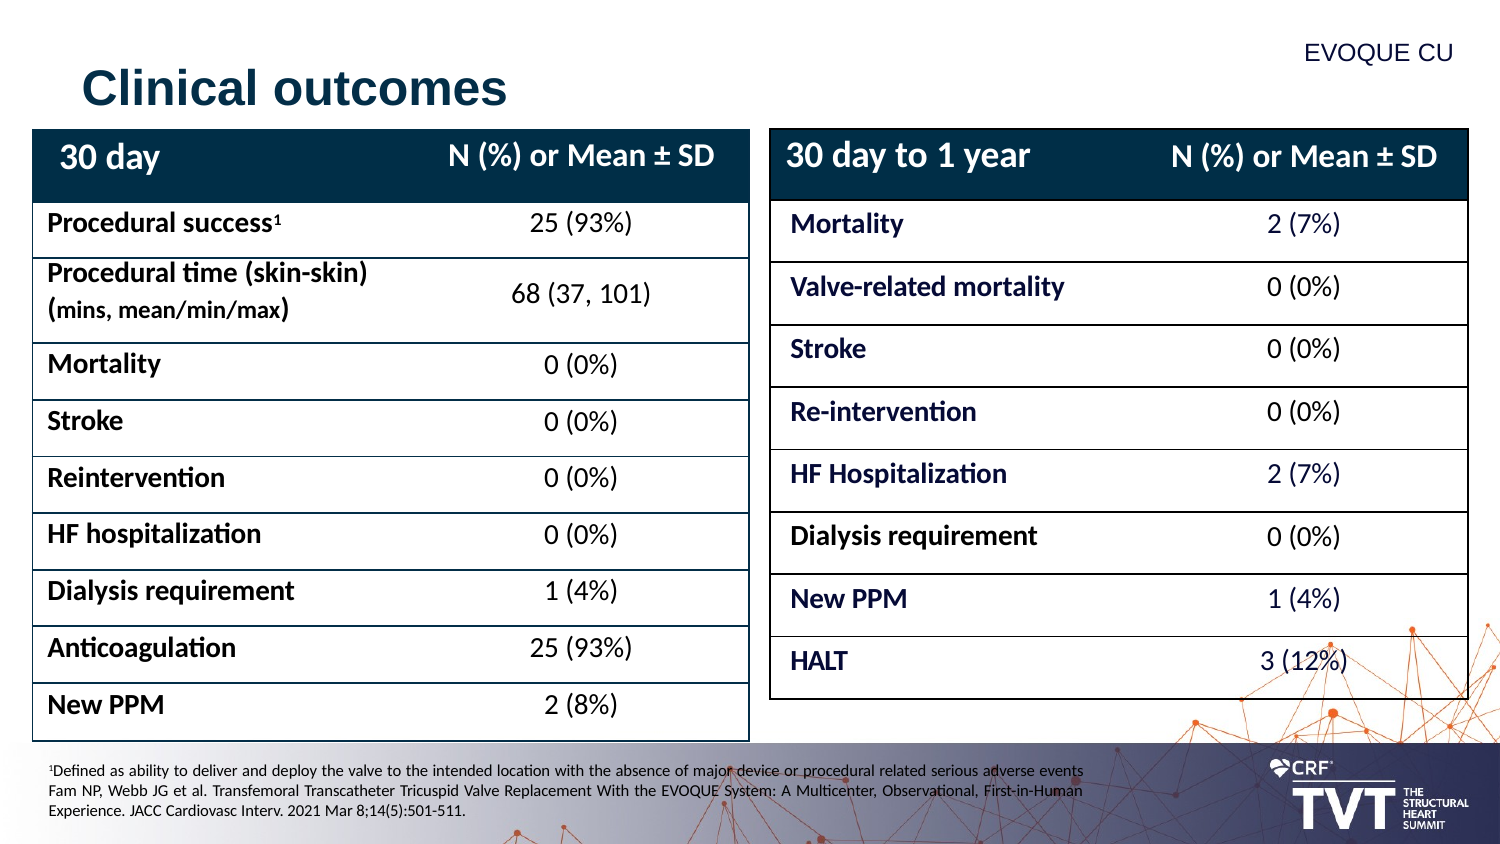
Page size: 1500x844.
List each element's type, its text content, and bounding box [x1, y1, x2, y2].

table_cell HF Hospitalization [771, 450, 1120, 511]
table_cell Procedural success1 [33, 203, 409, 257]
table_cell 1 (4%) [1120, 575, 1467, 636]
table_cell 2 (8%) [409, 684, 748, 740]
table_header N (%) or Mean ± SD [1120, 130, 1467, 199]
table_cell 25 (93%) [409, 203, 748, 257]
table_cell Mortality [771, 201, 1120, 261]
table_cell HF hospitalization [33, 514, 409, 569]
table_cell 0 (0%) [1120, 326, 1467, 386]
table_cell New PPM [33, 684, 409, 740]
table_cell 25 (93%) [409, 627, 748, 682]
table_cell Dialysis requirement [771, 513, 1120, 573]
table_cell 0 (0%) [409, 514, 748, 569]
table_cell 2 (7%) [1120, 201, 1467, 261]
table_cell Reintervention [33, 457, 409, 512]
table_cell 0 (0%) [409, 344, 748, 399]
table_cell Stroke [33, 401, 409, 456]
picture [3, 618, 1500, 844]
table_cell Procedural time (skin-skin) (mins, mean/min/max) [33, 259, 409, 342]
table_cell Re-intervention [771, 388, 1120, 449]
table_cell New PPM [771, 575, 1120, 636]
table_cell HALT [771, 637, 1120, 698]
table_cell 1 (4%) [409, 571, 748, 625]
table_cell 2 (7%) [1120, 450, 1467, 511]
table_cell 0 (0%) [1120, 388, 1467, 449]
table_header N (%) or Mean ± SD [409, 129, 748, 203]
table_cell 68 (37, 101) [409, 259, 748, 342]
text_box 1Defined as ability to deliver and deploy the valve to the intended location with the absence of major device or procedural related serious adverse events Fam NP, Webb JG et al. Transfemoral Transcatheter Tricuspid Valve Replacement With the EVOQUE System: A Multicenter, Observational, First-in-Human Experience. JACC Cardiovasc Interv. 2021 Mar 8;14(5):501-511. [42, 757, 1095, 820]
table_cell Stroke [771, 326, 1120, 386]
table_cell 0 (0%) [409, 457, 748, 512]
table_cell Anticoagulation [33, 627, 409, 682]
table_cell Mortality [33, 344, 409, 399]
table_cell 3 (12%) [1120, 637, 1467, 698]
table_cell 0 (0%) [409, 401, 748, 456]
table_cell 0 (0%) [1120, 263, 1467, 324]
table_cell 0 (0%) [1120, 513, 1467, 573]
table_cell Valve-related mortality [771, 263, 1120, 324]
title EVOQUE CU [43, 34, 1457, 178]
table_header 30 day to 1 year [771, 130, 1120, 199]
table_header 30 day [33, 129, 409, 203]
table_cell Dialysis requirement [33, 571, 409, 625]
